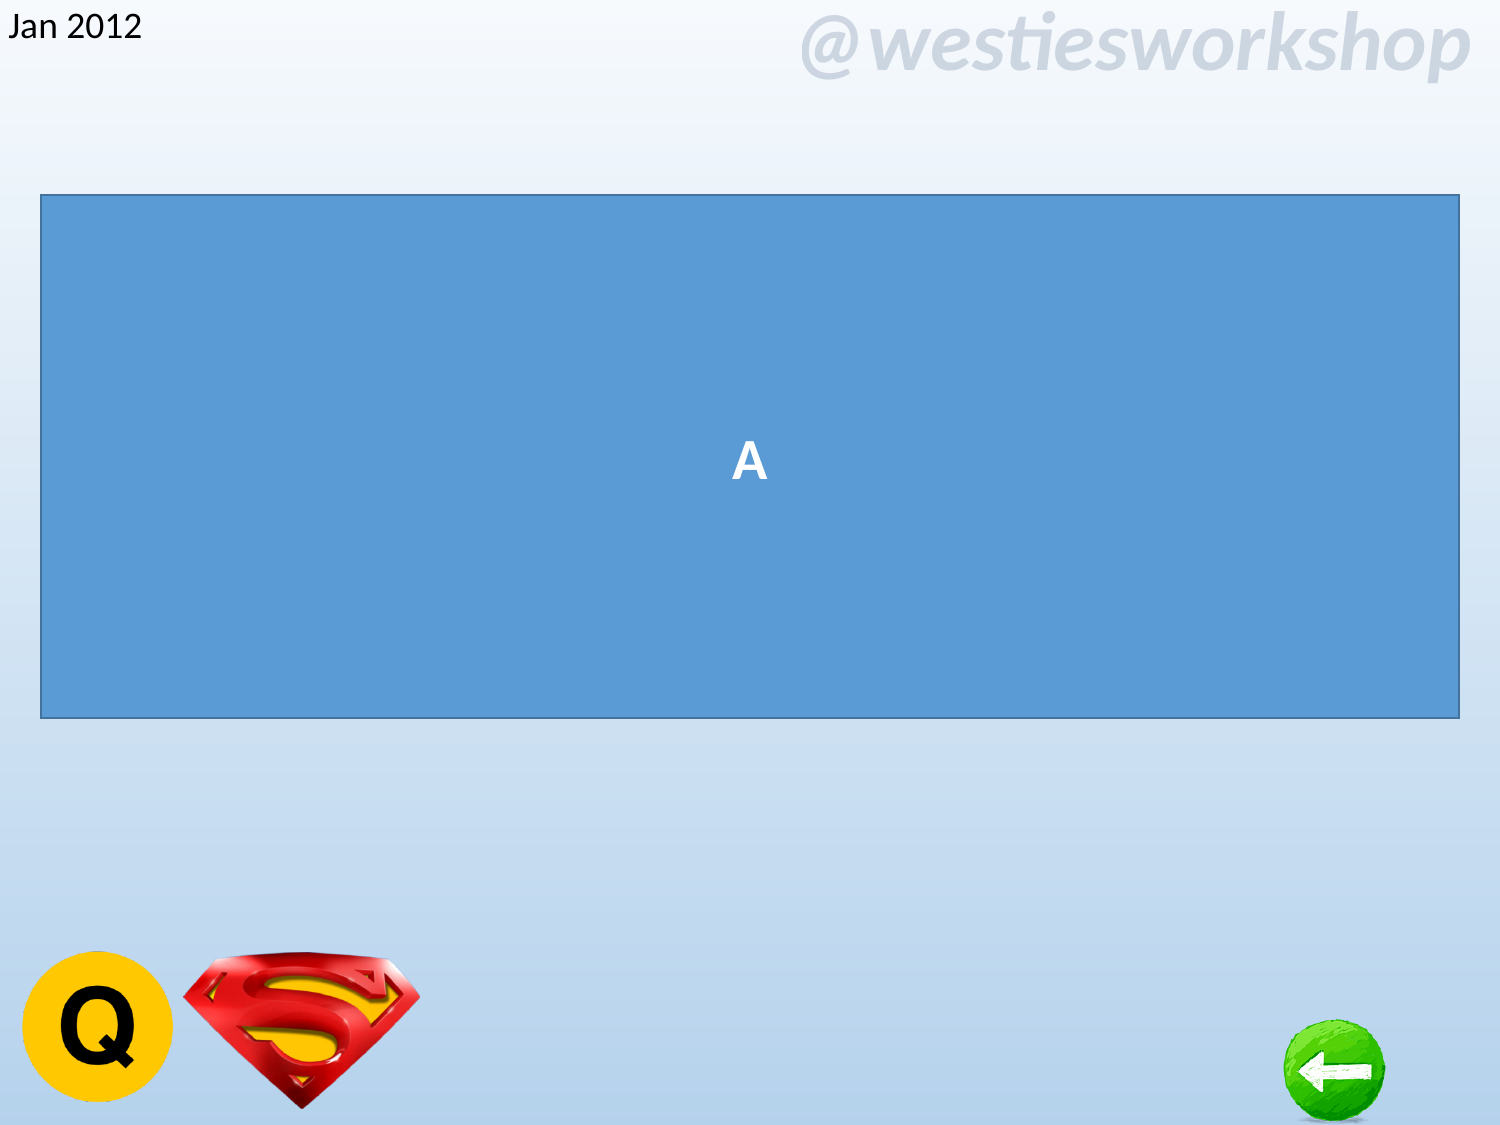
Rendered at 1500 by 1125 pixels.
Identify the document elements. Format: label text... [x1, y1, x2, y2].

text_box Jan 2012 [0, 0, 158, 54]
picture [1281, 1019, 1387, 1125]
picture [41, 196, 1459, 718]
picture [0, 928, 420, 1125]
